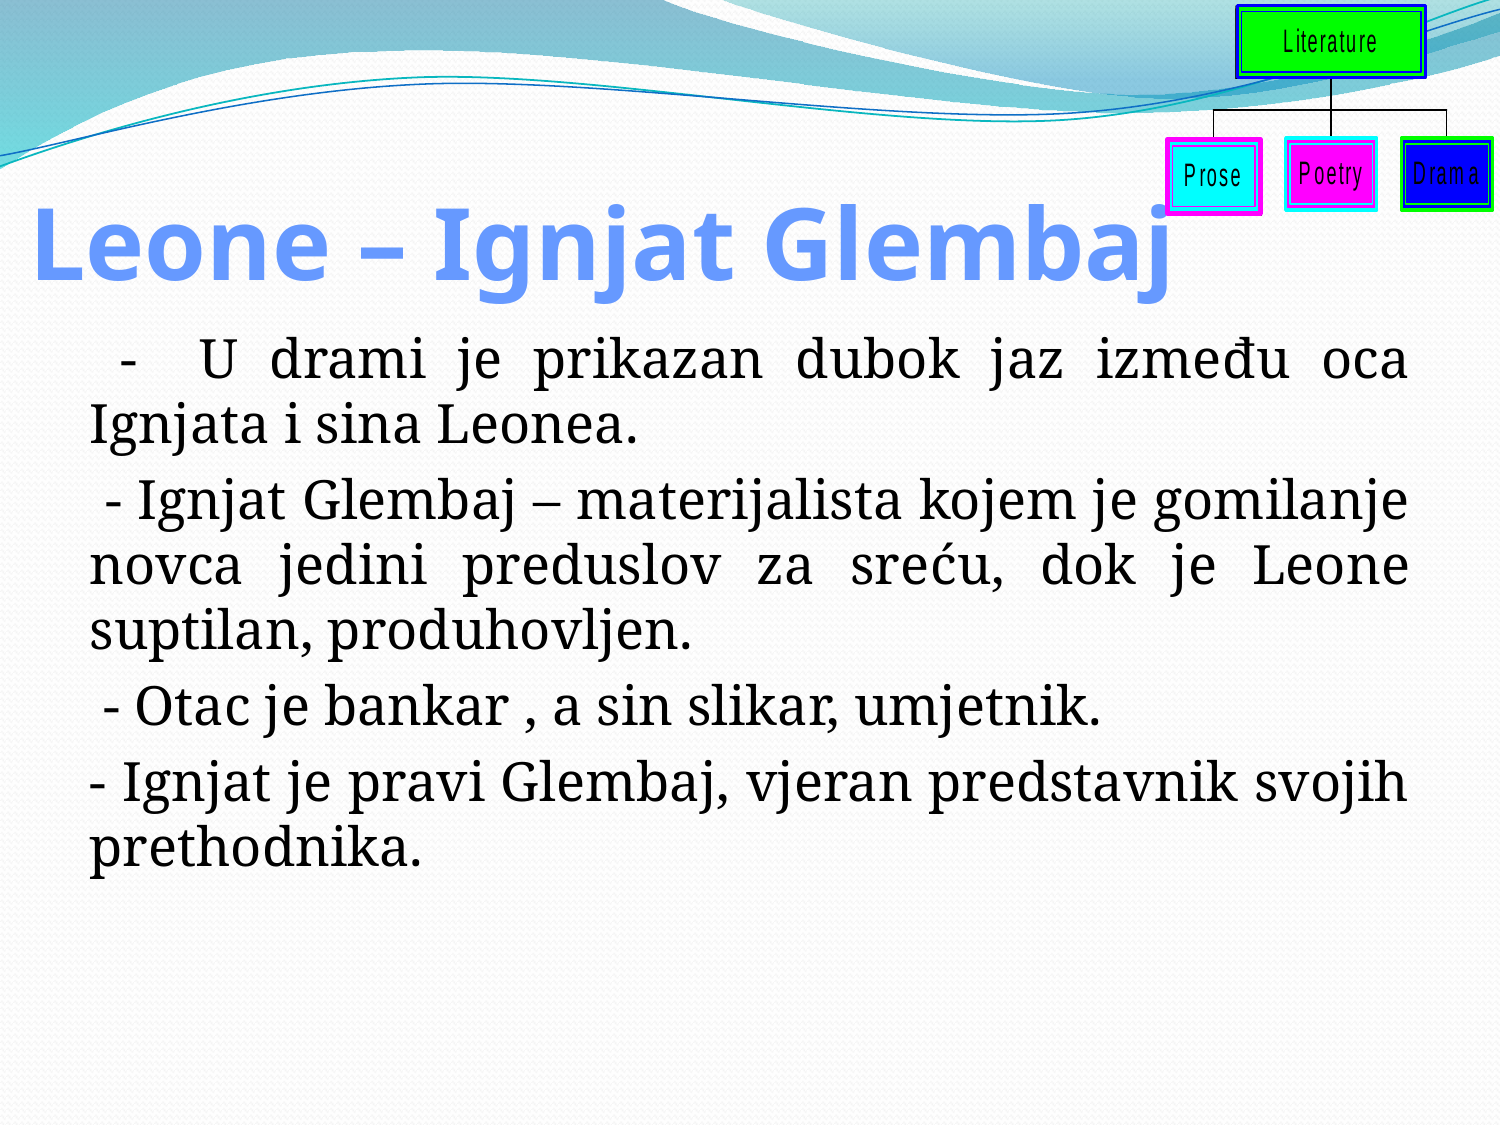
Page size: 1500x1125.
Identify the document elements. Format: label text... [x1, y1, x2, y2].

list - U drami je prikazan dubok jaz između oca Ignjata i sina Leonea. - Ignjat Glembaj – materijalista kojem je gomilanje novca jedini preduslov za sreću, dok je Leone suptilan, produhovljen. - Otac je bankar , a sin slikar, umjetnik. - Ignjat je pravi Glembaj, vjeran predstavnik svojih prethodnika. [75, 317, 1425, 1038]
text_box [1162, 0, 1500, 226]
title Leone – Ignjat Glembaj [0, 115, 1425, 303]
